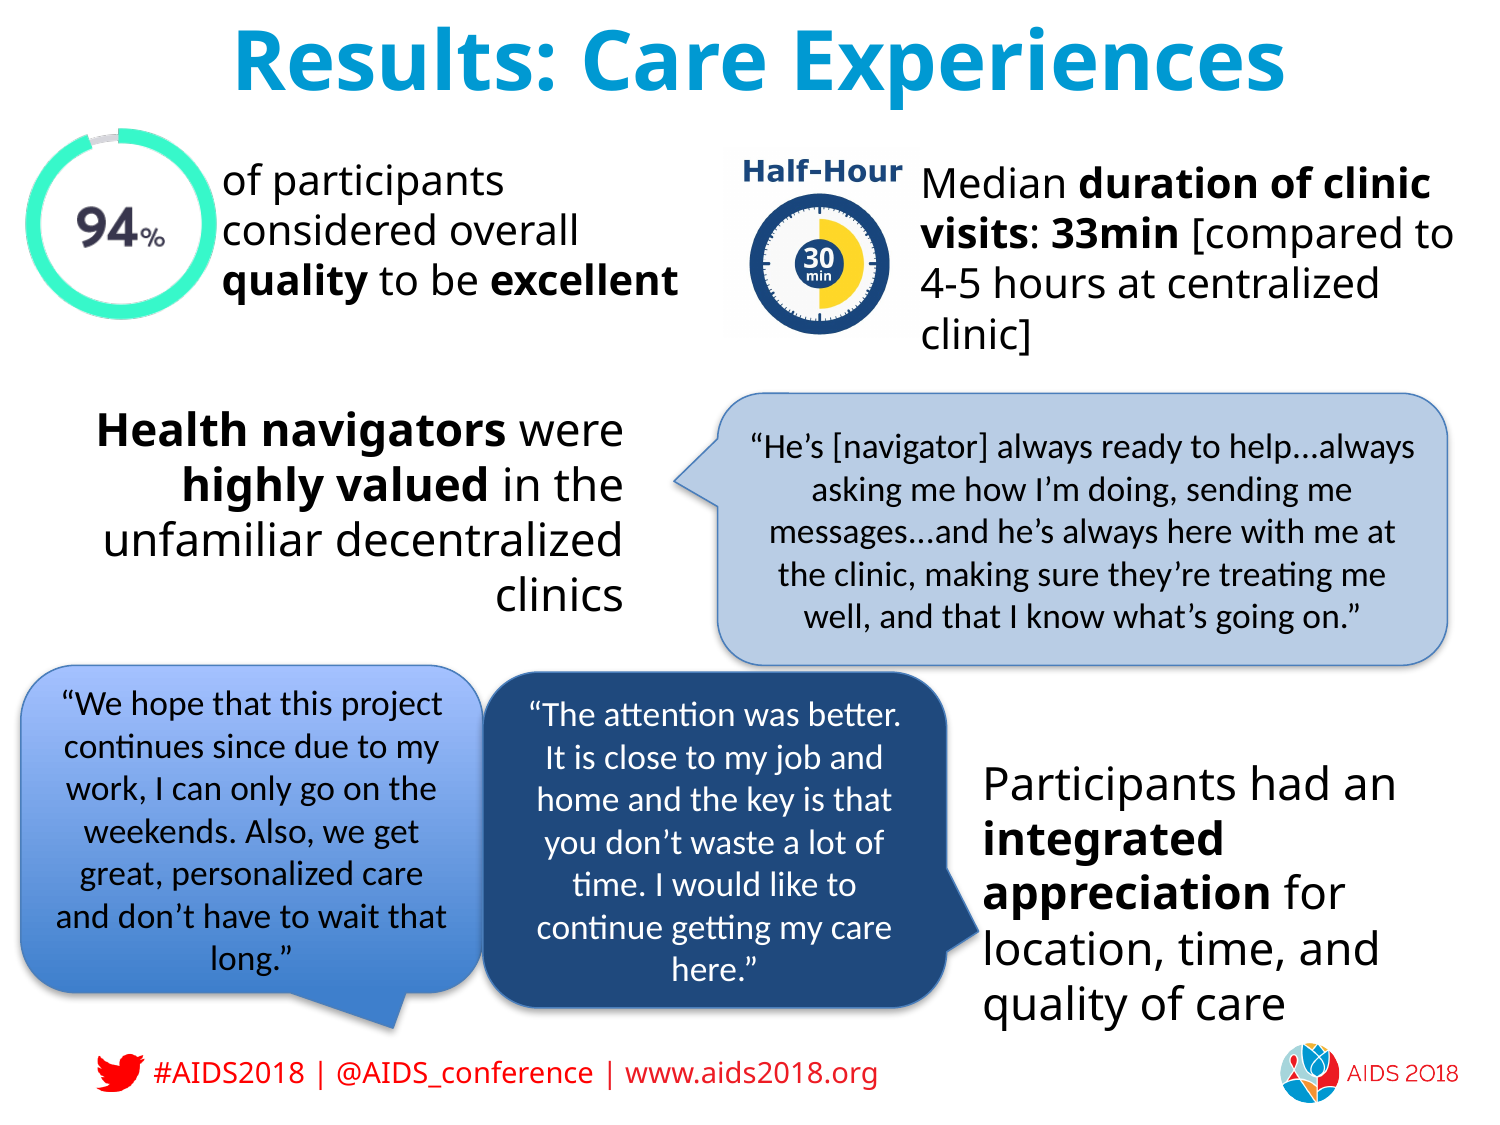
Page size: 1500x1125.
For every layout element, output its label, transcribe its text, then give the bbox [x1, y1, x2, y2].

picture [20, 127, 220, 327]
picture [1280, 1059, 1458, 1103]
text_box Health navigators were highly valued in the unfamiliar decentralized clinics [47, 393, 640, 578]
text_box Median duration of clinic visits: 33min [compared to 4-5 hours at centralized clinic] [925, 149, 1487, 332]
text_box “The attention was better. It is close to my job and home and the key is that you don’t waste a lot of time. I would like to continue getting my care here.” [482, 671, 967, 1009]
text_box Participants had an integrated appreciation for location, time, and quality of care [967, 746, 1500, 1059]
picture [723, 146, 921, 338]
list of participants considered overall quality to be excellent [224, 146, 722, 299]
picture [92, 1045, 148, 1100]
text_box “We hope that this project continues since due to my work, I can only go on the weekends. Also, we get great, personalized care and don’t have to wait that long.” [20, 664, 482, 1029]
title Results: Care Experiences [102, 0, 1418, 130]
text_box “He’s [navigator] always ready to help...always asking me how I’m doing, sending me messages...and he’s always here with me at the clinic, making sure they’re treating me well, and that I know what’s going on.” [673, 392, 1449, 667]
